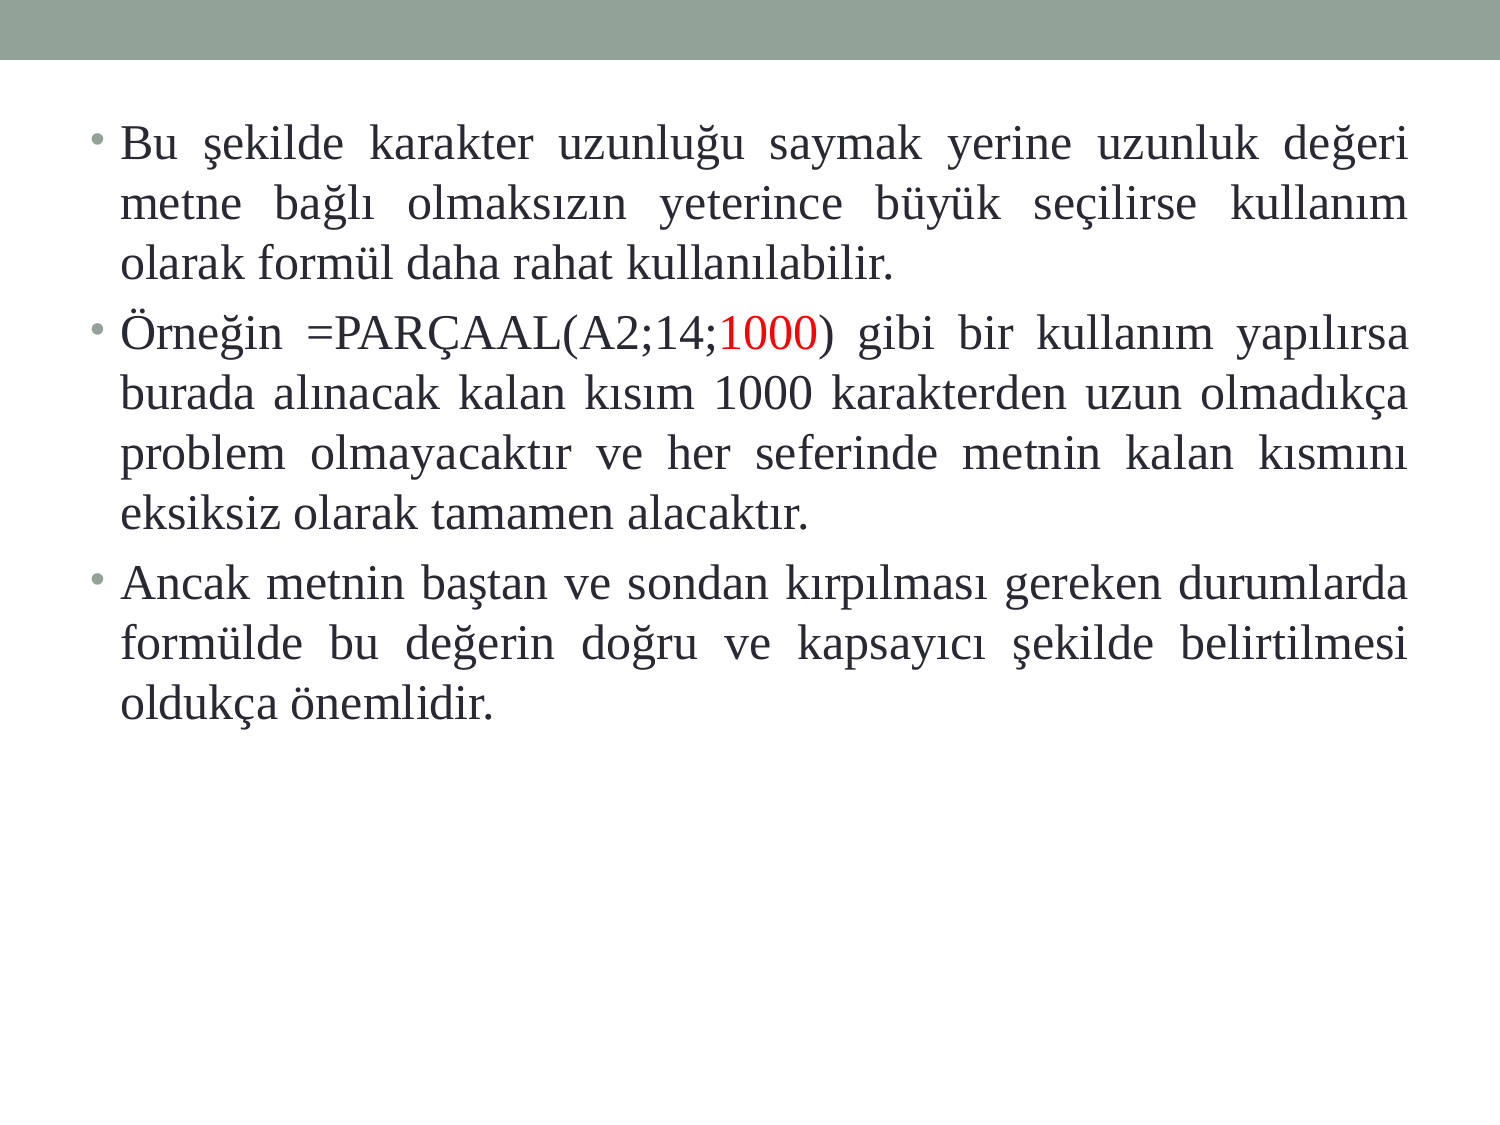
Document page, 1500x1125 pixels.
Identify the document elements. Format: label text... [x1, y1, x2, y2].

list Bu şekilde karakter uzunluğu saymak yerine uzunluk değeri metne bağlı olmaksızın yeterince büyük seçilirse kullanım olarak formül daha rahat kullanılabilir. Örneğin =PARÇAAL(A2;14;1000) gibi bir kullanım yapılırsa burada alınacak kalan kısım 1000 karakterden uzun olmadıkça problem olmayacaktır ve her seferinde metnin kalan kısmını eksiksiz olarak tamamen alacaktır. Ancak metnin baştan ve sondan kırpılması gereken durumlarda formülde bu değerin doğru ve kapsayıcı şekilde belirtilmesi oldukça önemlidir. [75, 101, 1425, 1063]
